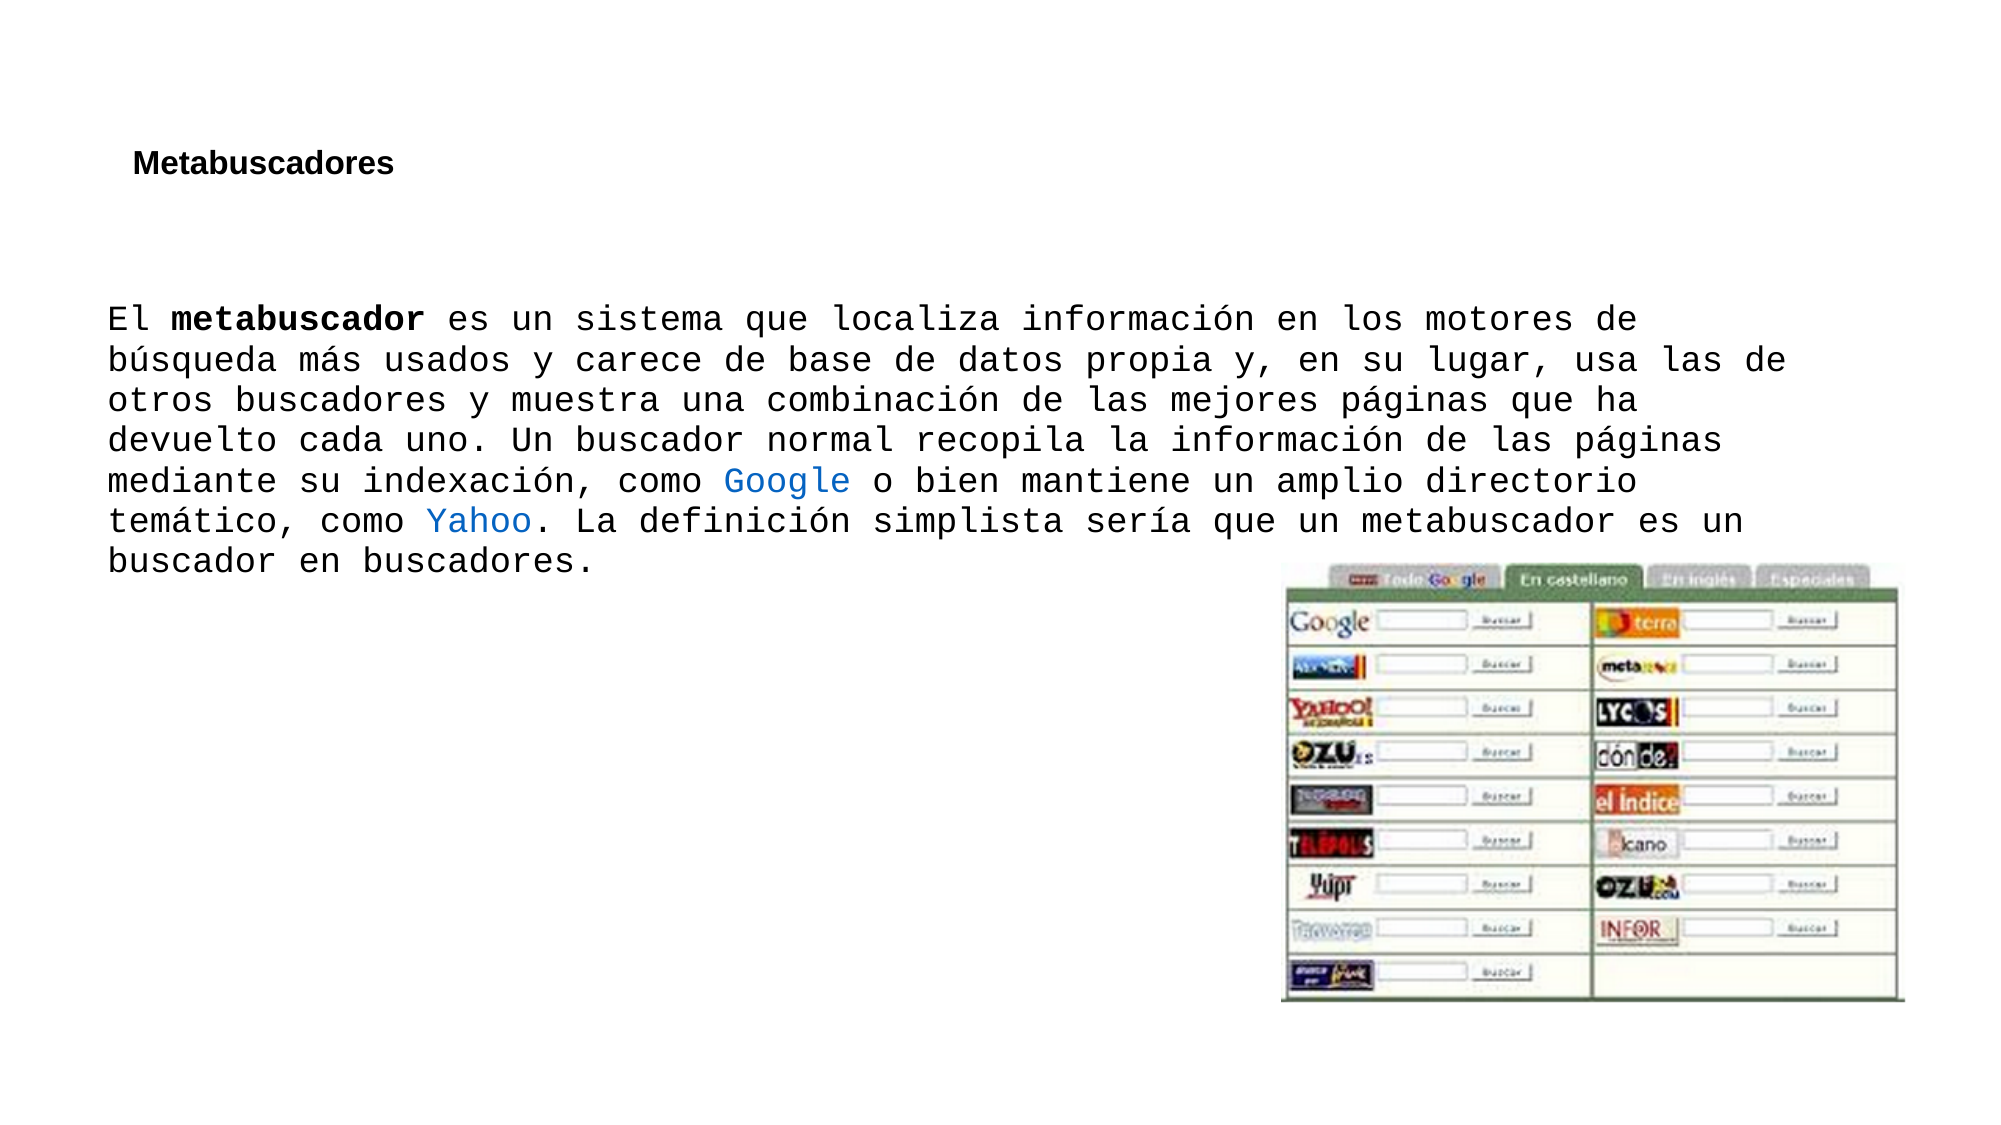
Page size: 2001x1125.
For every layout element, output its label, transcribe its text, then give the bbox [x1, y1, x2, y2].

picture [1281, 549, 1910, 1007]
table_header El metabuscador es un sistema que localiza información en los motores de búsqueda más usados y carece de base de datos propia y, en su lugar, usa las de otros buscadores y muestra una combinación de las mejores páginas que ha devuelto cada uno. Un buscador normal recopila la información de las páginas mediante su indexación, como Google o bien mantiene un amplio directorio temático, como Yahoo. La definición simplista sería que un metabuscador es un buscador en buscadores. [93, 287, 1818, 669]
text_box Metabuscadores [132, 141, 549, 227]
